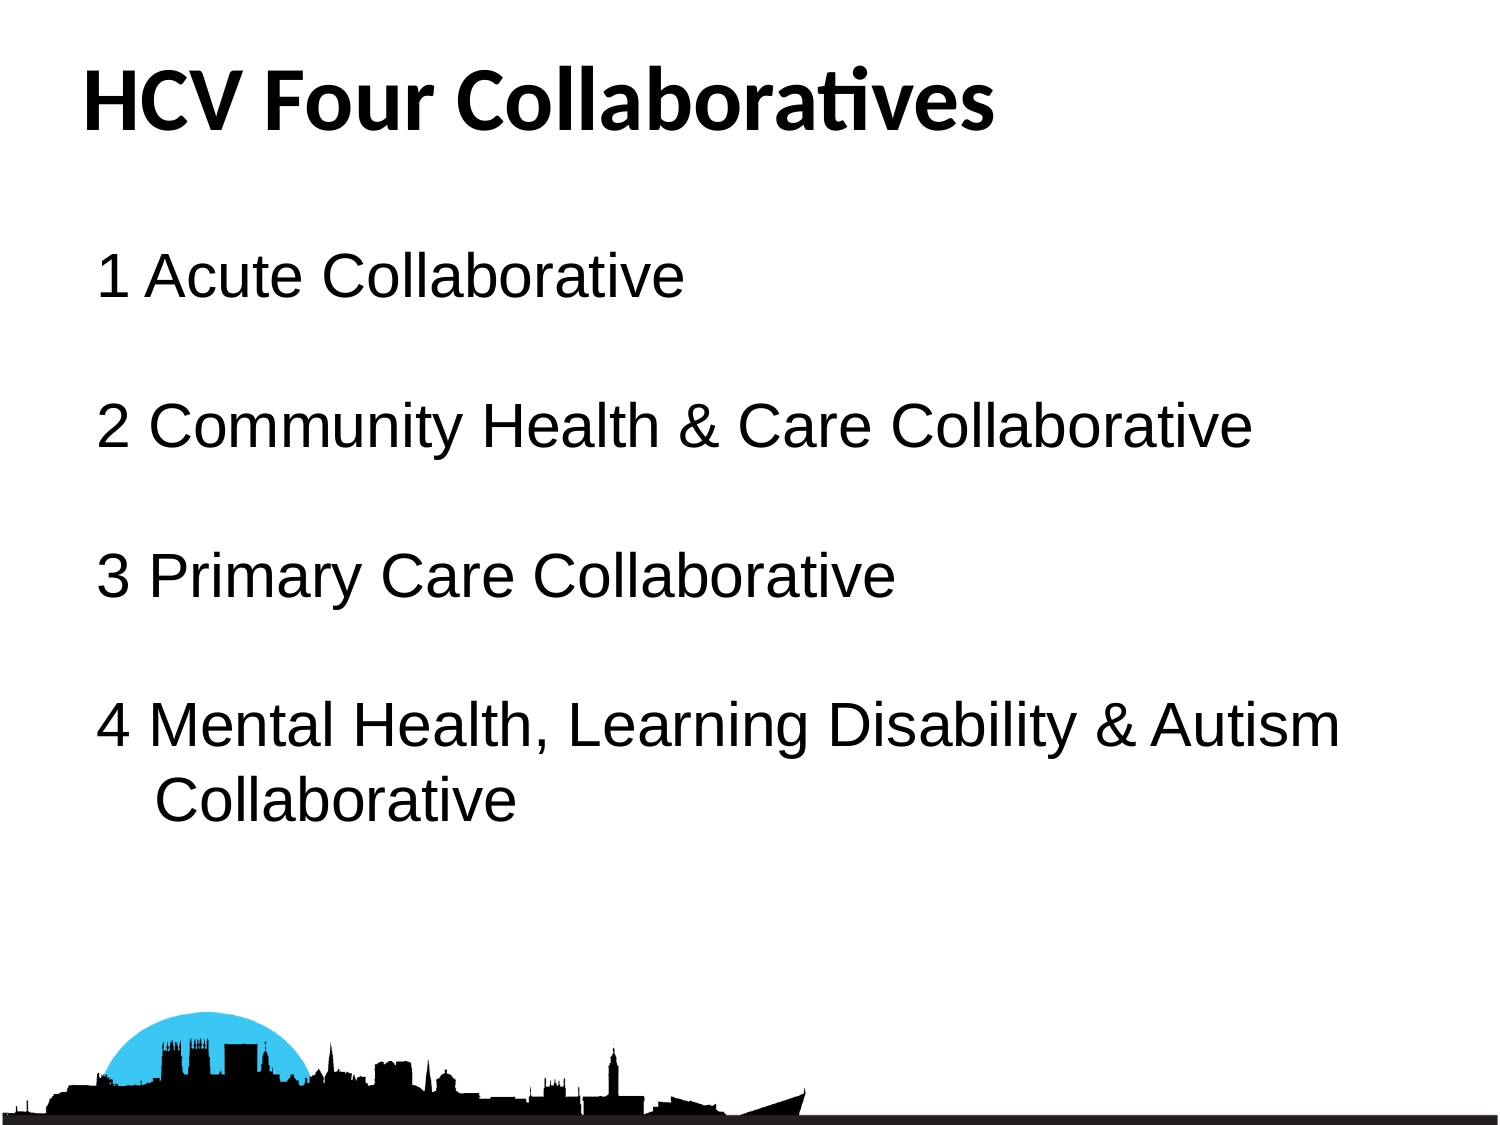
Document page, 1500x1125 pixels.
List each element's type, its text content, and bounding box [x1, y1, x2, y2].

text_box 1 Acute Collaborative 2 Community Health & Care Collaborative 3 Primary Care Collaborative 4 Mental Health, Learning Disability & Autism Collaborative [29, 227, 1436, 850]
picture [0, 1012, 1500, 1125]
text_box HCV Four Collaboratives [67, 31, 1034, 157]
